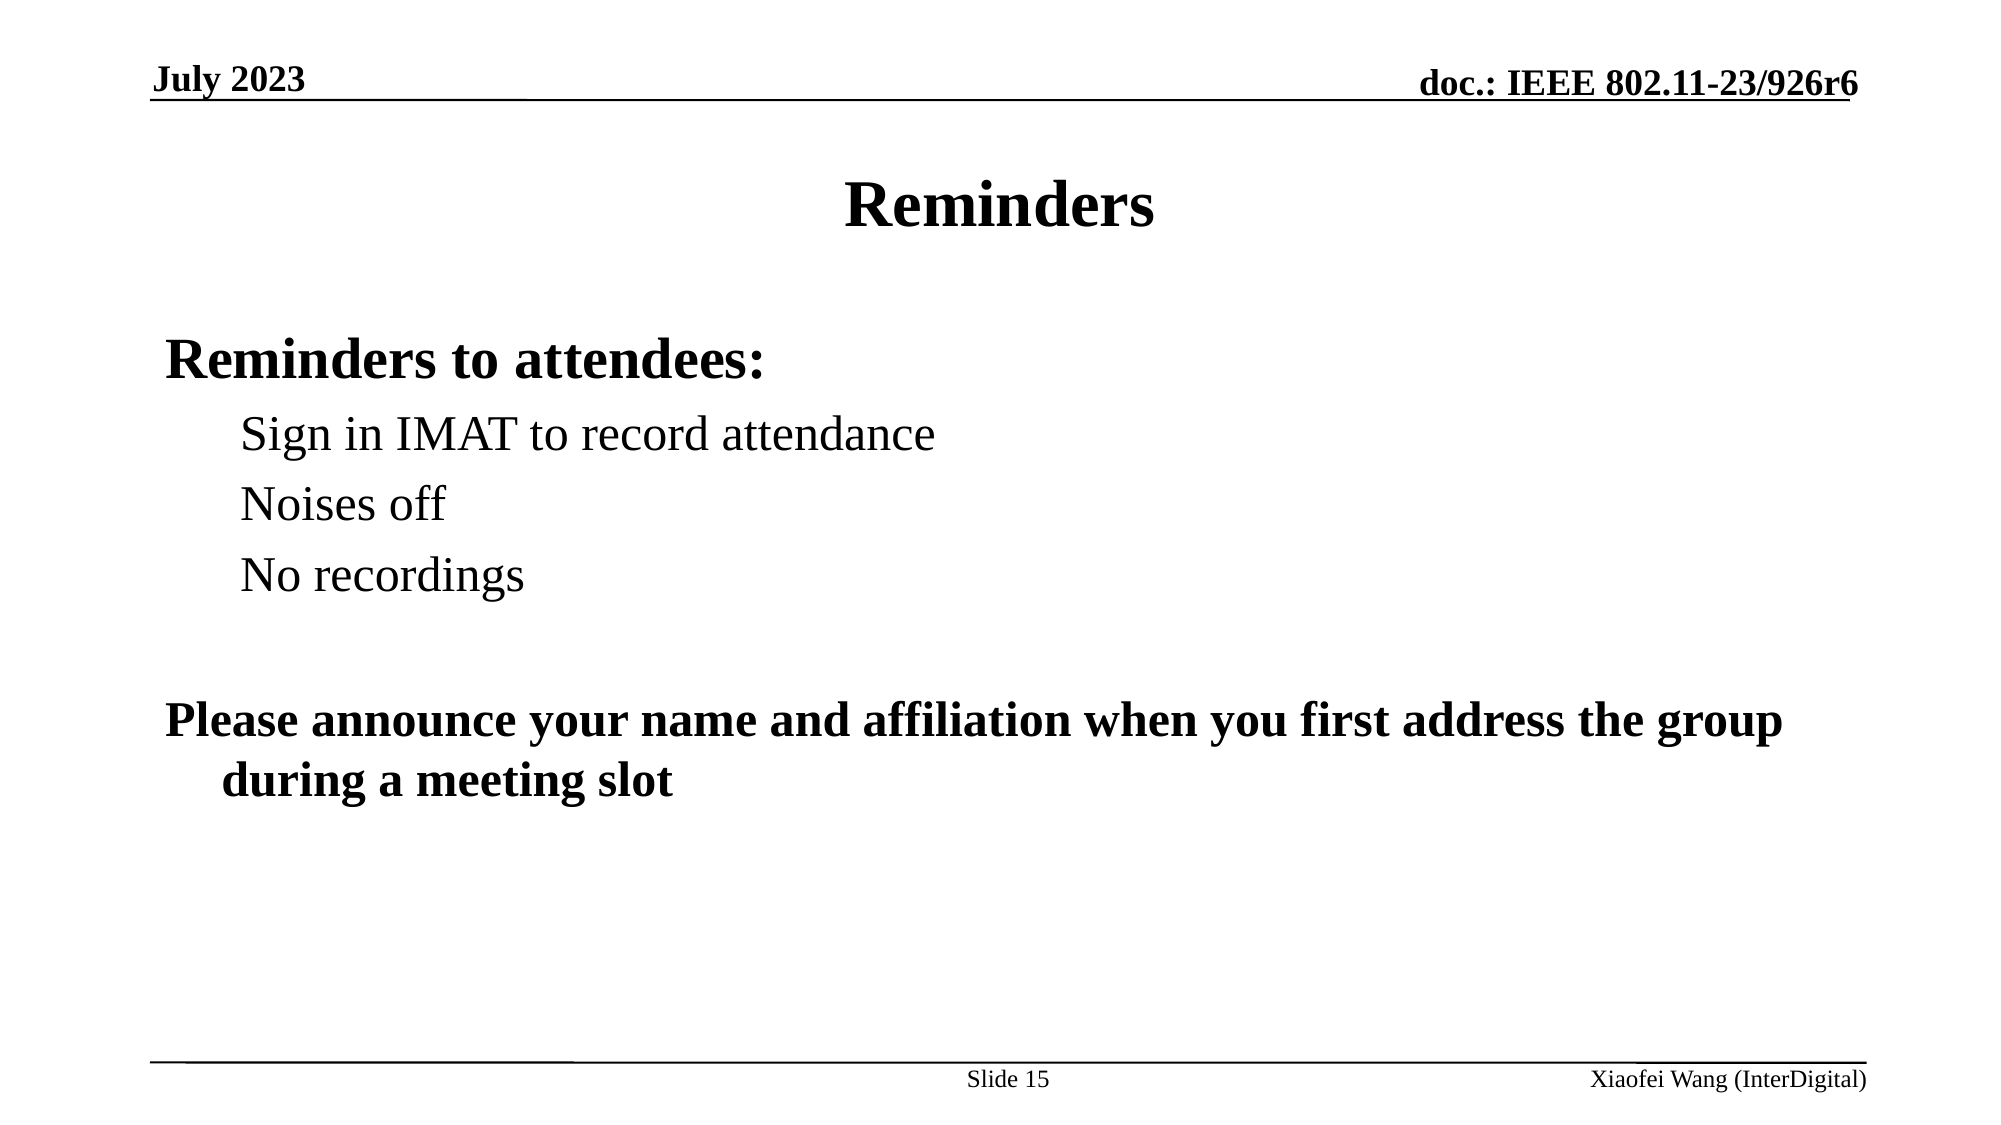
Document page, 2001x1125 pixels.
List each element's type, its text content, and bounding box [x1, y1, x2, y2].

title Reminders [149, 112, 1850, 288]
text_box Xiaofei Wang (InterDigital) [1589, 1062, 1868, 1093]
list Reminders to attendees: Sign in IMAT to record attendance Noises off No recordings Please announce your name and affiliation when you first address the group during a meeting slot [149, 312, 1850, 1063]
slide_number Slide 15 [950, 1061, 1067, 1123]
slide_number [152, 54, 563, 100]
